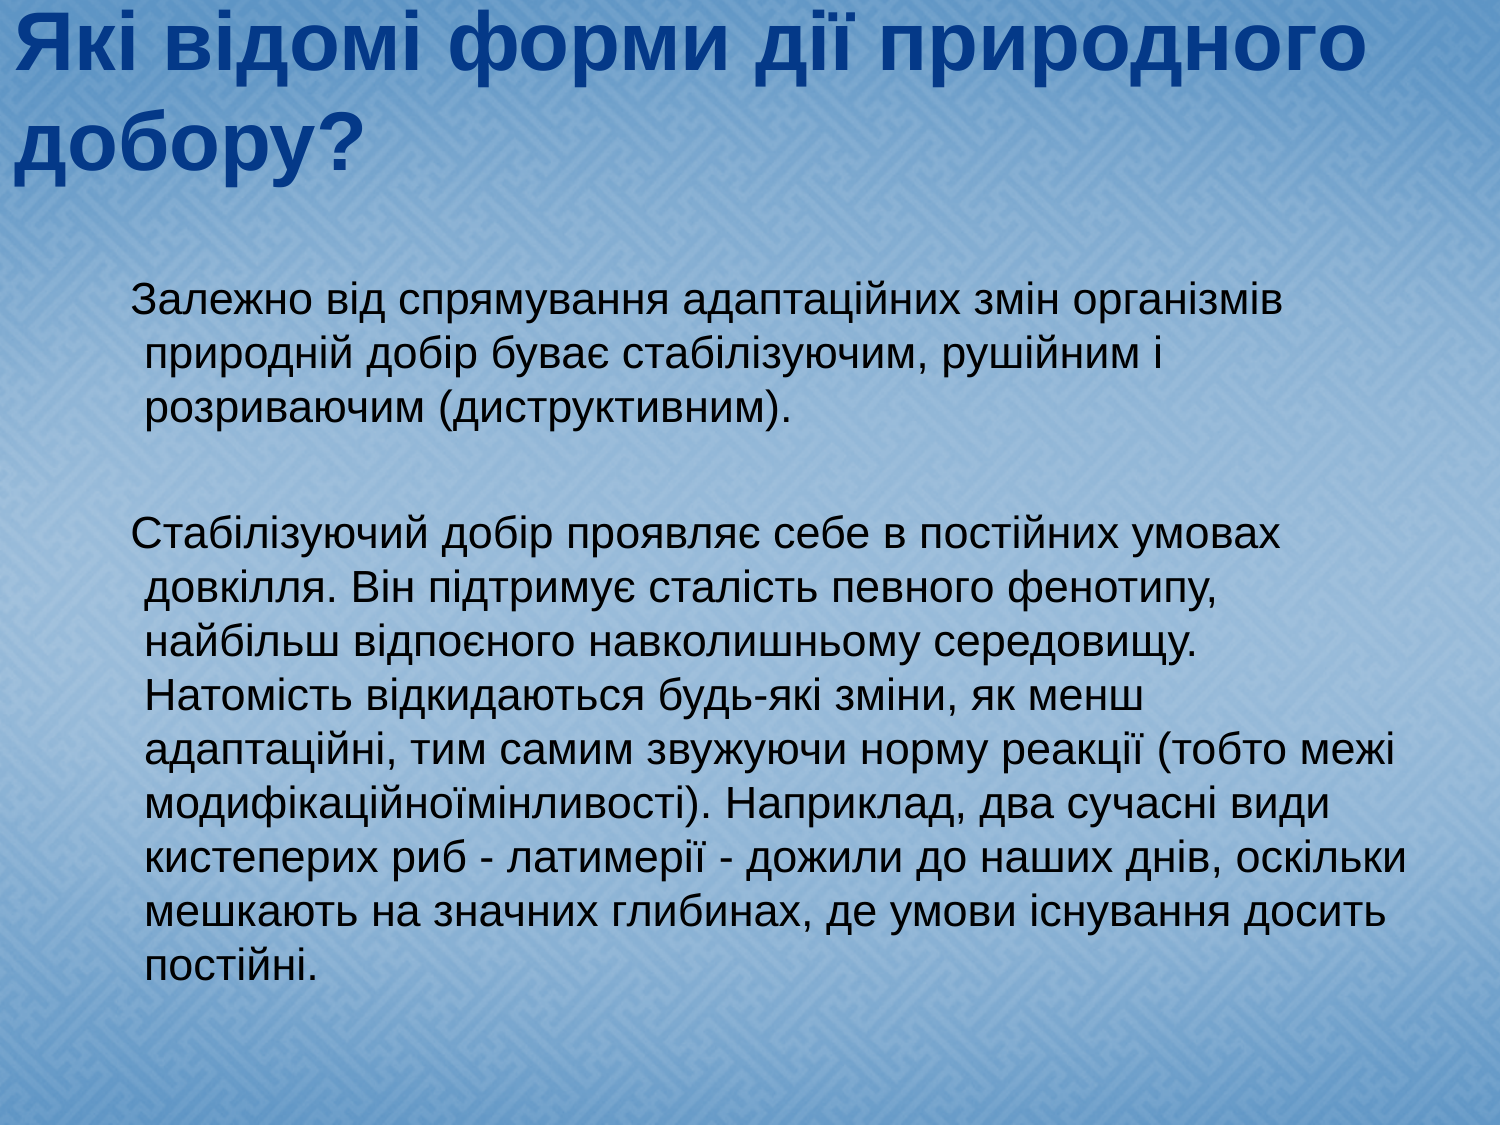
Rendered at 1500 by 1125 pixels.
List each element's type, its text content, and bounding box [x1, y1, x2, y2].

list Залежно від спрямування адаптаційних змін організмів природній добір буває стабілізуючим, рушійним і розриваючим (диструктивним). Стабілізуючий добір проявляє себе в постійних умовах довкілля. Він підтримує сталість певного фенотипу, найбільш відпоєного навколишньому середовищу. Натомість відкидаються будь-які зміни, як менш адаптаційні, тим самим звужуючи норму реакції (тобто межі модифікаційноїмінливості). Наприклад, два сучасні види кистеперих риб - латимерії - дожили до наших днів, оскільки мешкають на значних глибинах, де умови існування досить постійні. [75, 262, 1425, 1005]
title Які відомі форми дії природного добору? [0, 66, 1459, 220]
